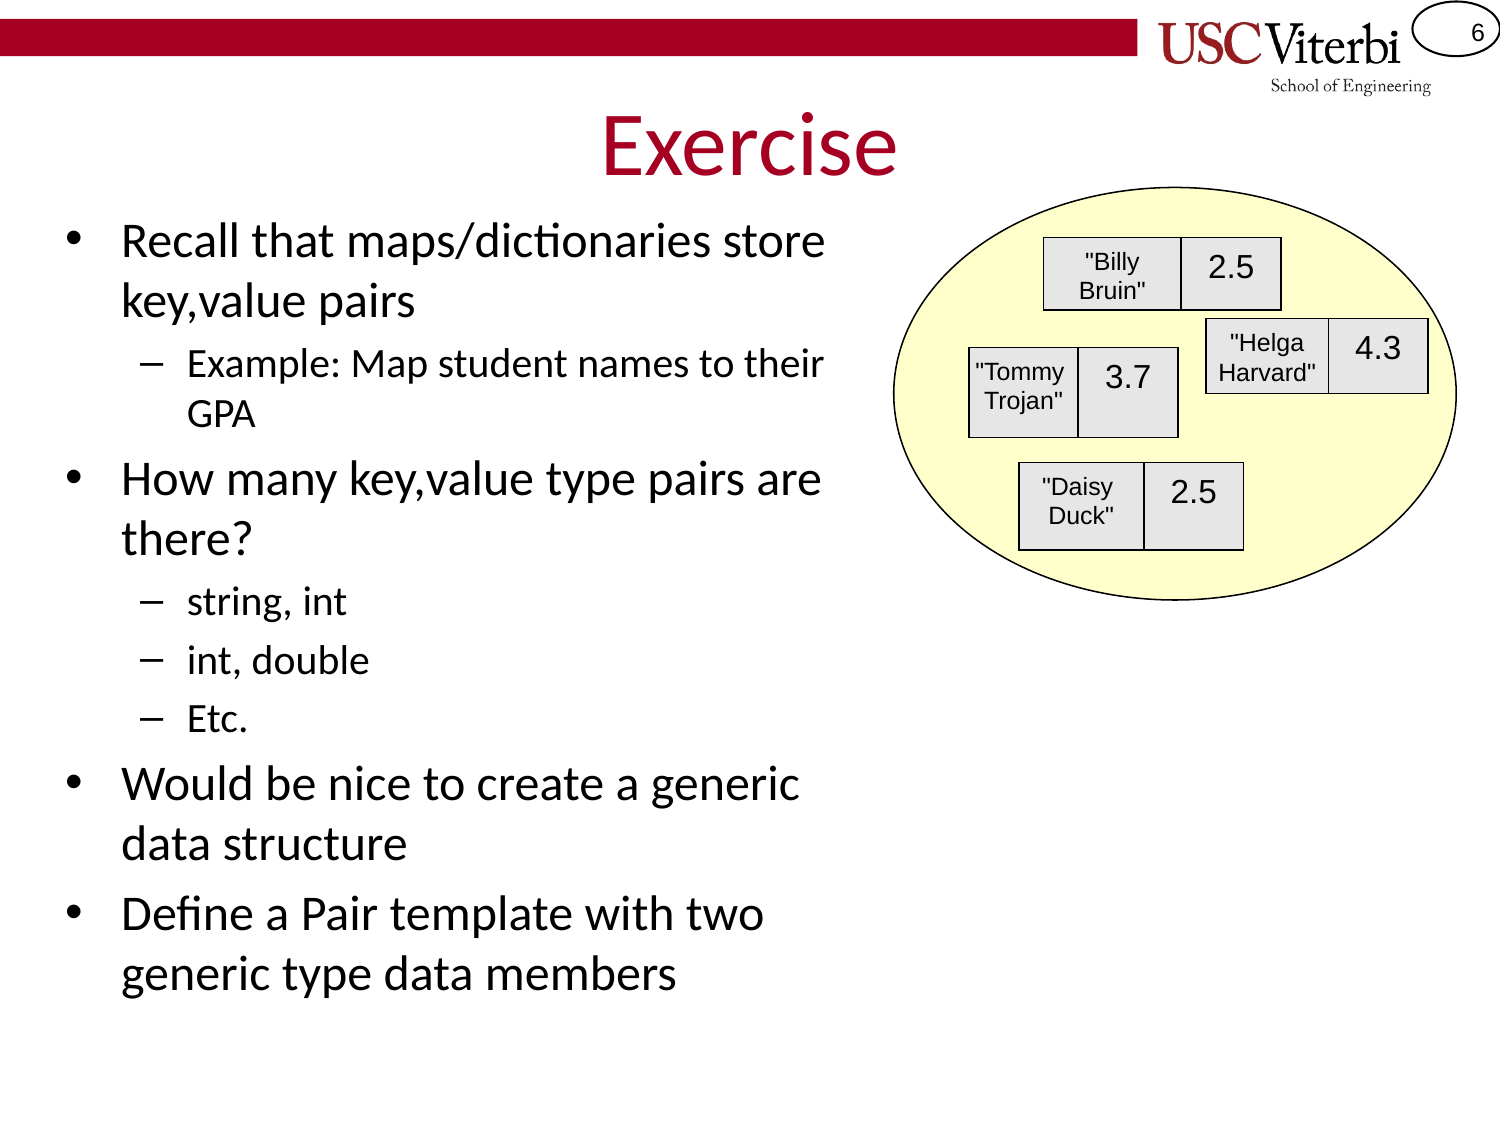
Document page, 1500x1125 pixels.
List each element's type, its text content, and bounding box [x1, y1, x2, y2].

picture [1414, 3, 1463, 55]
picture [1425, 50, 1463, 119]
text_box "Tommy Trojan" [968, 347, 1078, 438]
text_box "Billy Bruin" [1043, 237, 1181, 310]
text_box 2.5 [1143, 462, 1244, 550]
text_box [893, 233, 1457, 601]
list Recall that maps/dictionaries store key,value pairs Example: Map student names to their GPA How many key,value type pairs are there? string, int int, double Etc. Would be nice to create a generic data structure Define a Pair template with two generic type data members [50, 200, 863, 1075]
title Exercise [75, 45, 1425, 233]
text_box 3.7 [1078, 347, 1179, 438]
text_box 4.3 [1328, 318, 1429, 394]
text_box 2.5 [1181, 237, 1282, 310]
text_box "Daisy Duck" [1018, 462, 1143, 550]
text_box "Helga Harvard" [1206, 318, 1328, 394]
picture [1125, 0, 1447, 45]
